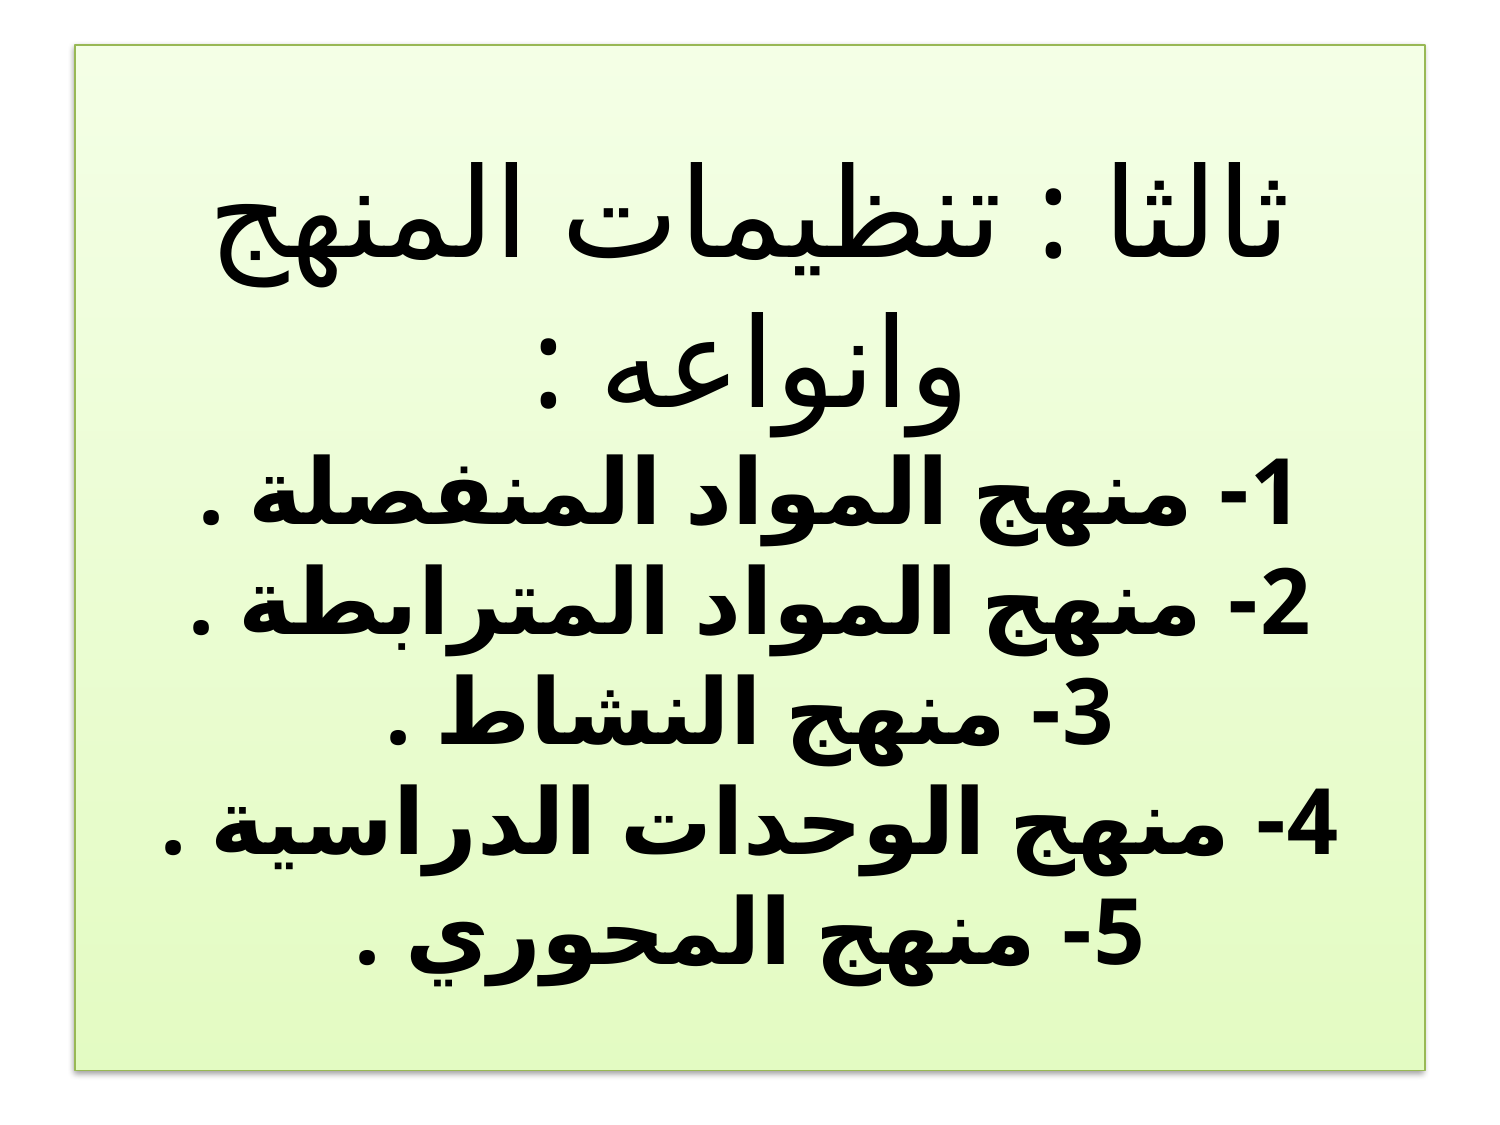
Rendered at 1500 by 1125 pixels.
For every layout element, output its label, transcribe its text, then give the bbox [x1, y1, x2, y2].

title ثالثا : تنظيمات المنهج وانواعه : 1- منهج المواد المنفصلة . 2- منهج المواد المترابطة . 3- منهج النشاط . 4- منهج الوحدات الدراسية . 5- منهج المحوري . [74, 44, 1426, 1071]
